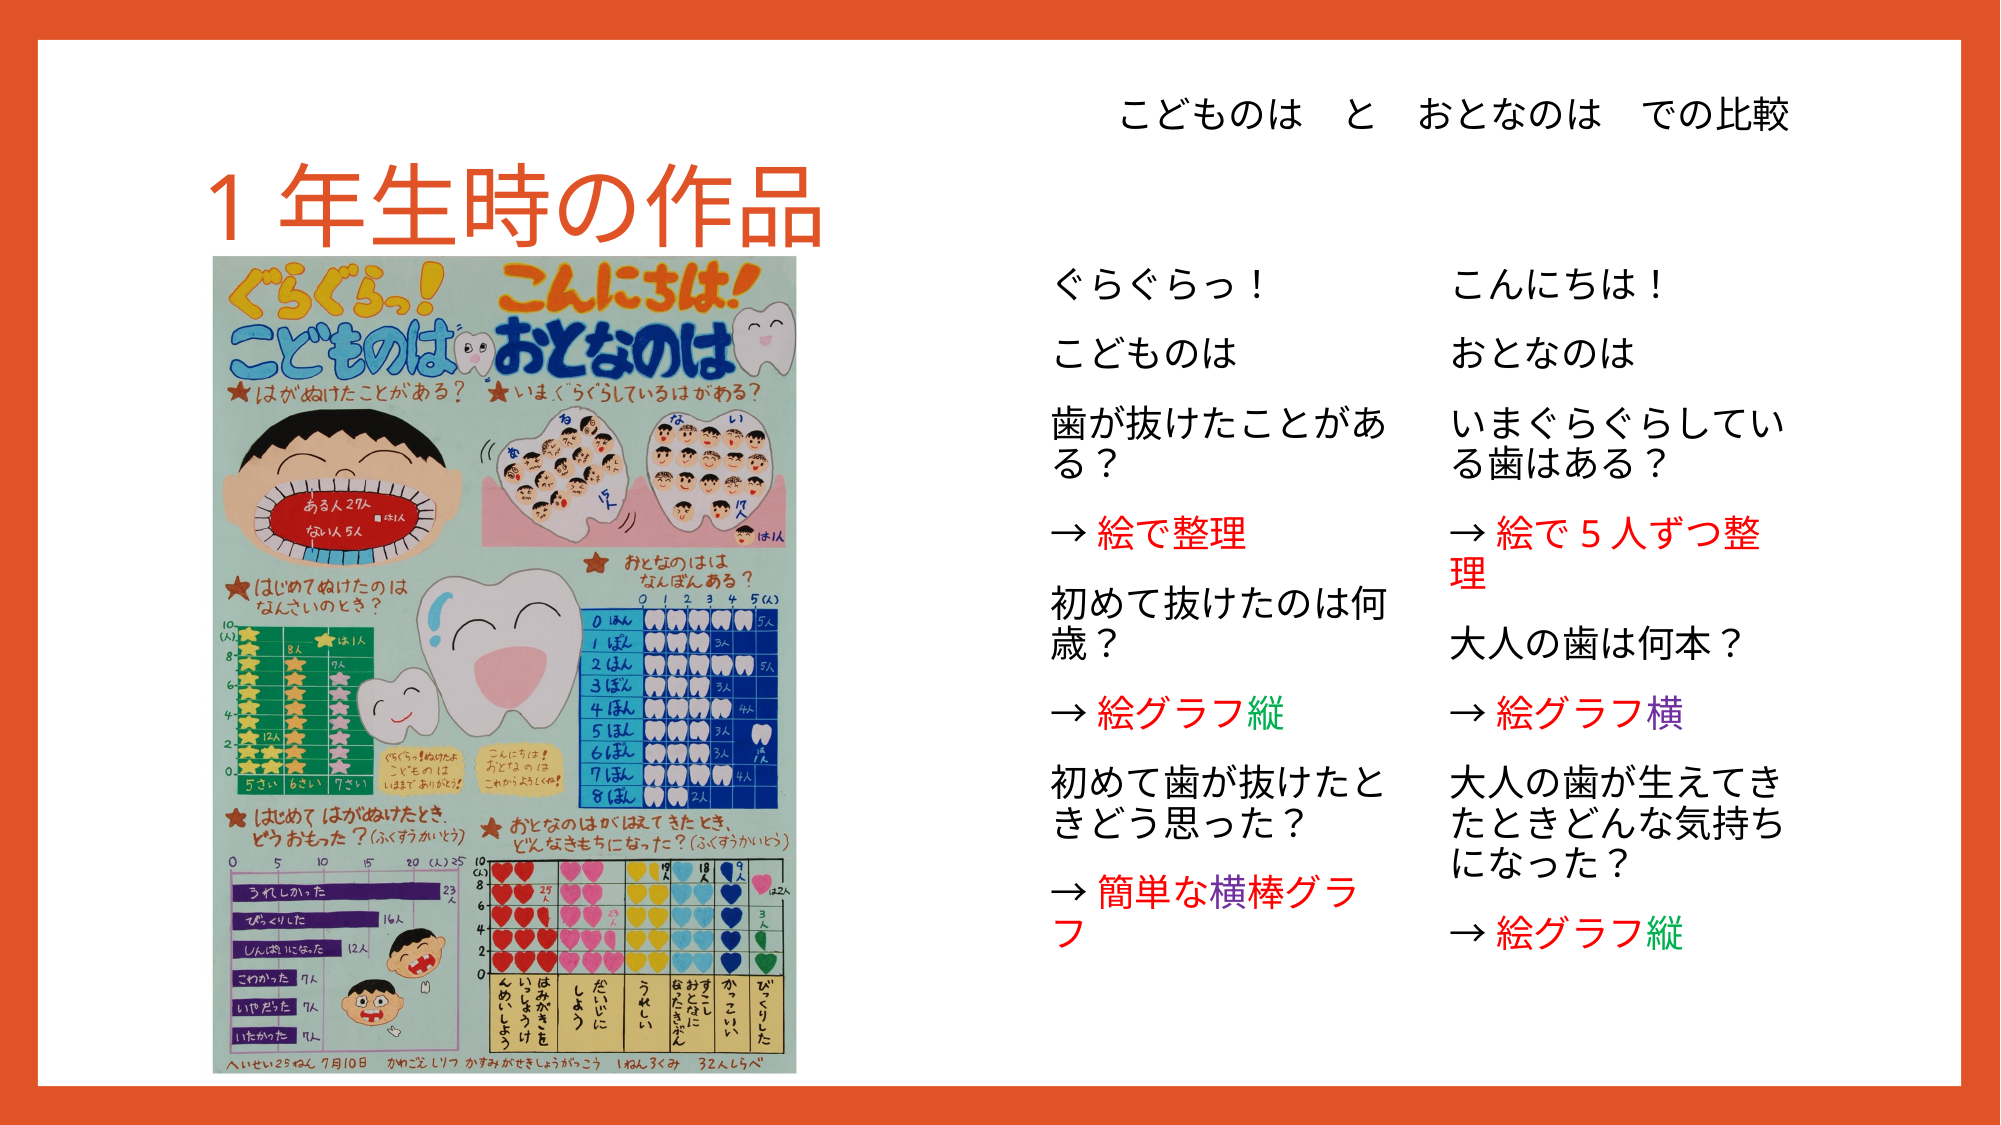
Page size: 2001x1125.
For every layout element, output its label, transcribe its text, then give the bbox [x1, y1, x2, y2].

title 1年生時の作品 [187, 99, 1808, 323]
text_box こどものは と おとなのは での比較 [1101, 83, 1849, 143]
text_box こんにちは！ おとなのは いまぐらぐらしている歯はある？ →絵で5人ずつ整理 大人の歯は何本？ →絵グラフ横 大人の歯が生えてきたときどんな気持ちになった？ →絵グラフ縦 [1427, 258, 1808, 998]
list ぐらぐらっ！ こどものは 歯が抜けたことがある？ →絵で整理 初めて抜けたのは何歳？ →絵グラフ縦 初めて歯が抜けたときどう思った？ →簡単な横棒グラフ [1028, 258, 1409, 998]
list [204, 243, 803, 1079]
